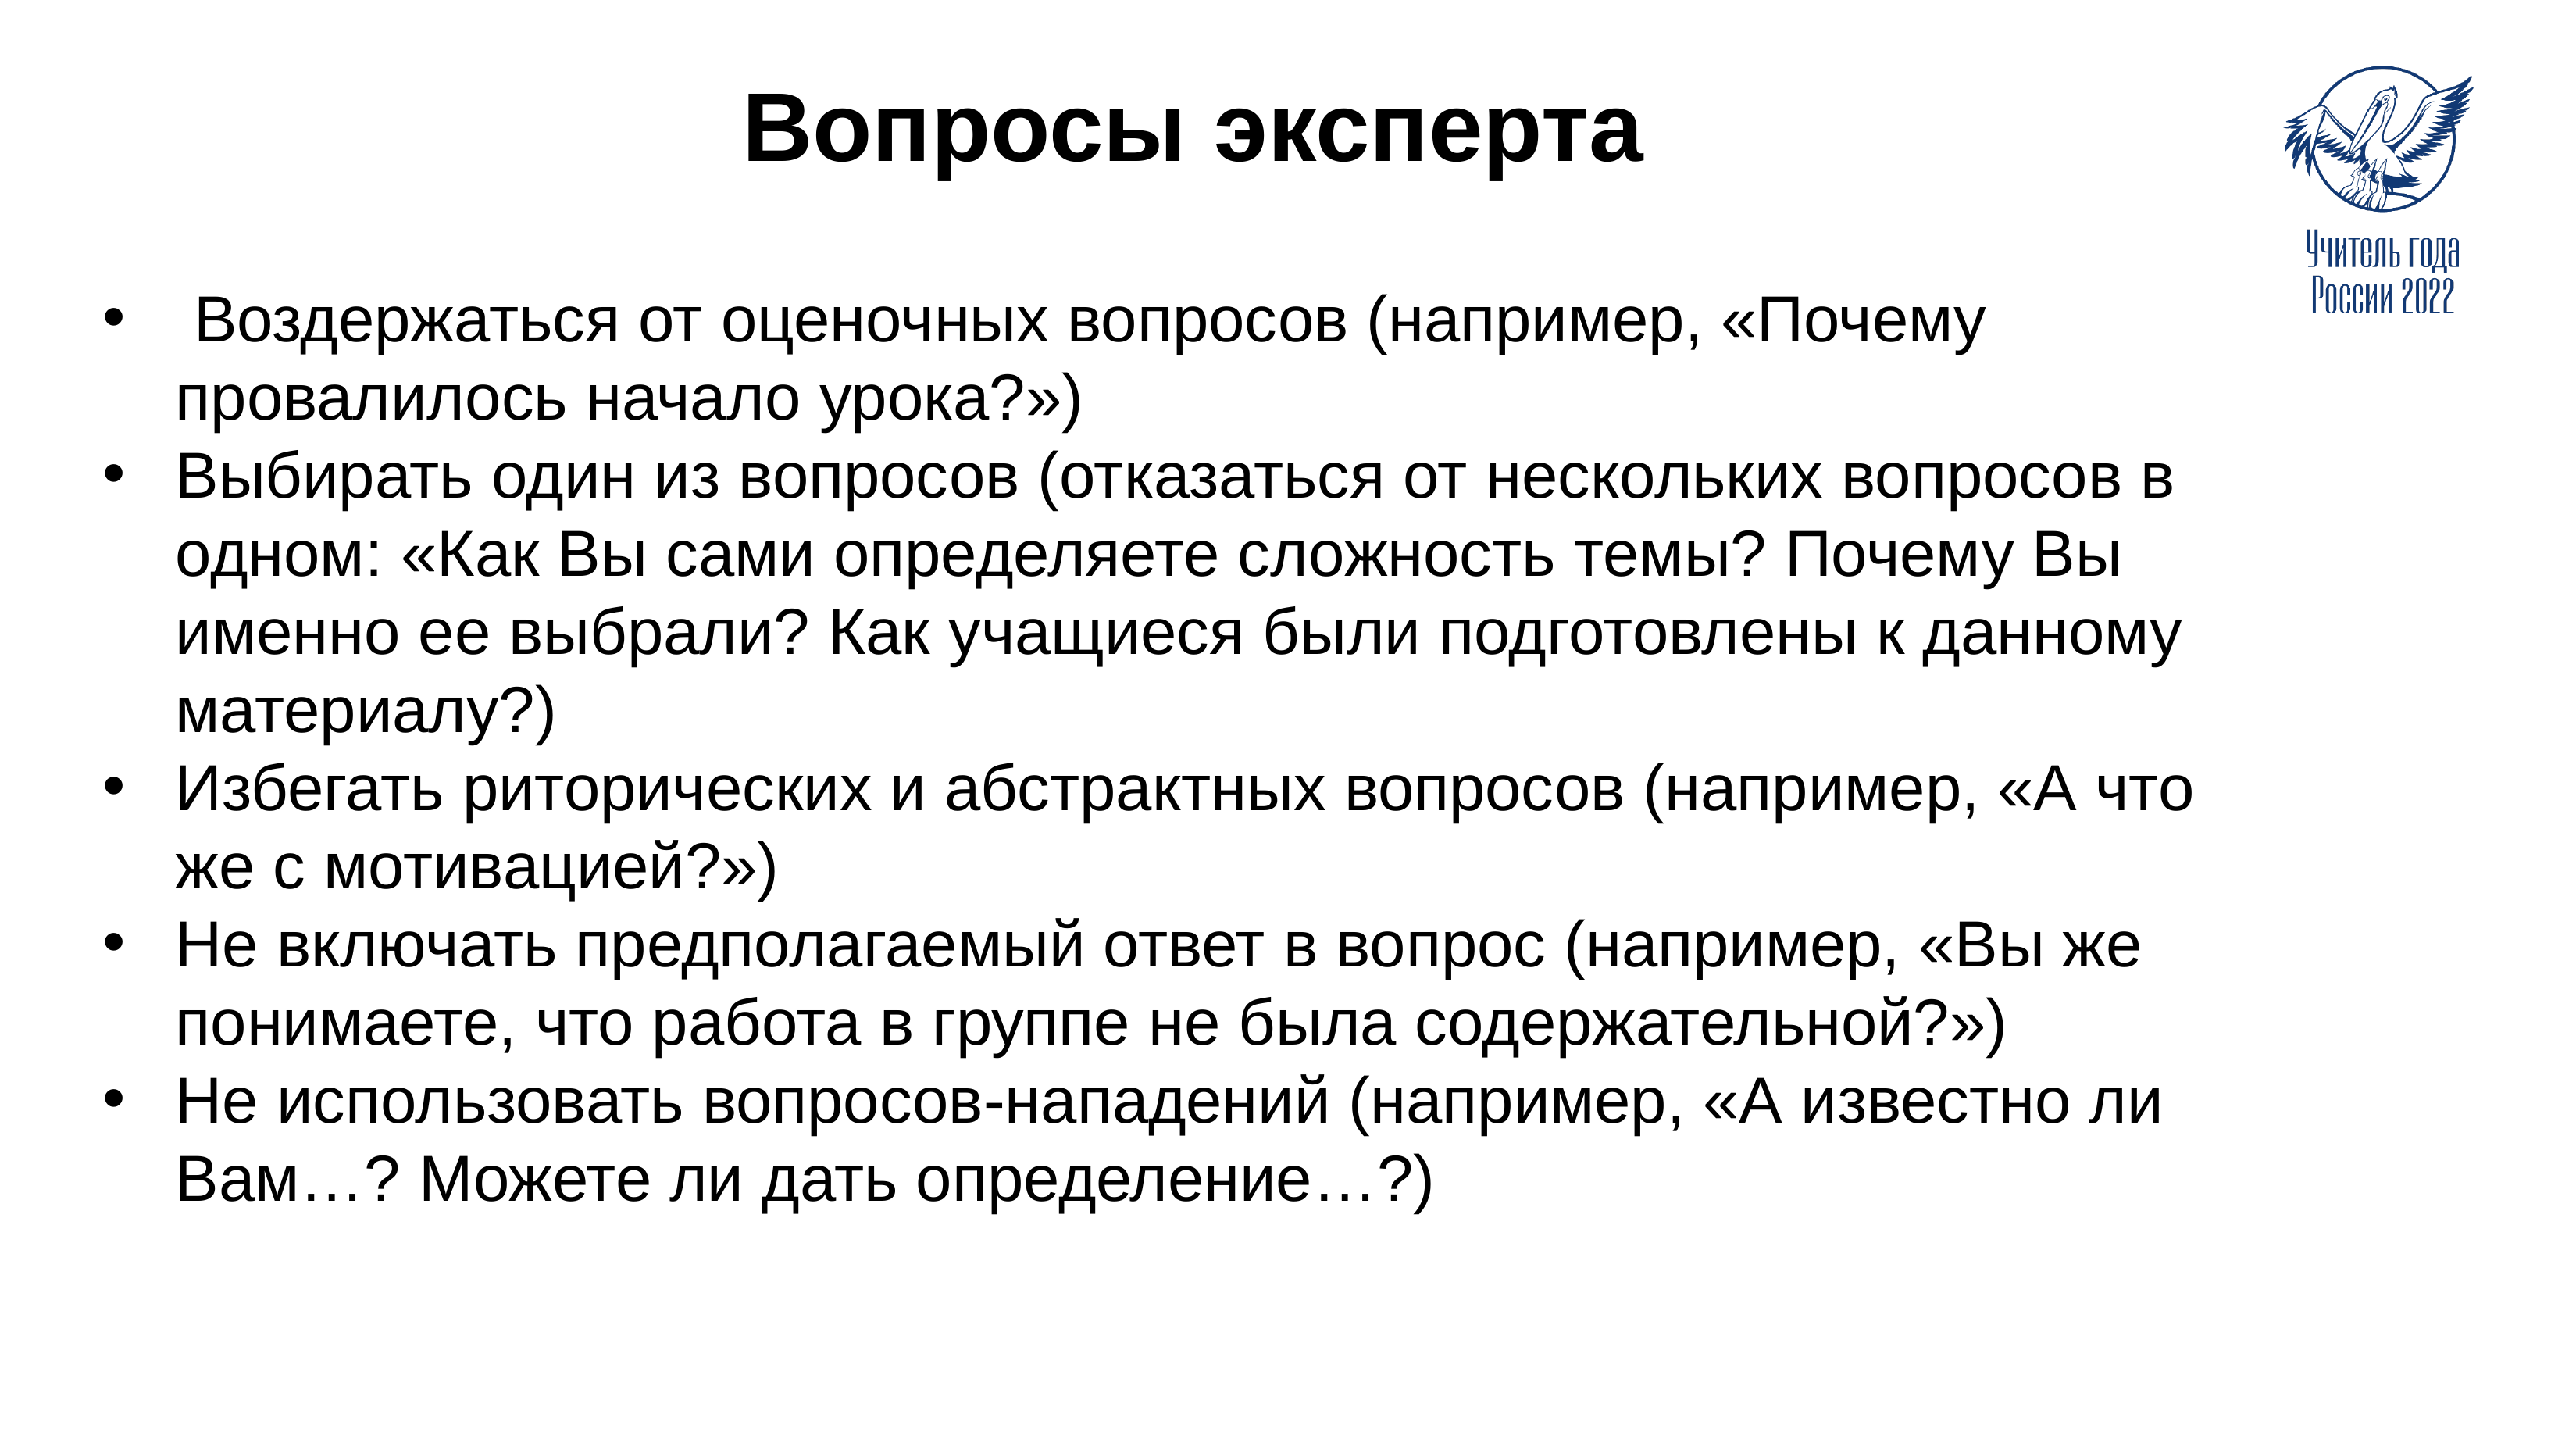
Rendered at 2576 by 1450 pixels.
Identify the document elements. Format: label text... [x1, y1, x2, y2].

text_box Воздержаться от оценочных вопросов (например, «Почему провалилось начало урока?») Выбирать один из вопросов (отказаться от нескольких вопросов в одном: «Как Вы сами определяете сложность темы? Почему Вы именно ее выбрали? Как учащиеся были подготовлены к данному материалу?) Избегать риторических и абстрактных вопросов (например, «А что же с мотивацией?») Не включать предполагаемый ответ в вопрос (например, «Вы же понимаете, что работа в группе не была содержательной?») Не использовать вопросов-нападений (например, «А известно ли Вам…? Можете ли дать определение…?) [102, 275, 2221, 1215]
picture [2283, 66, 2474, 313]
text_box Вопросы эксперта [133, 62, 2252, 181]
